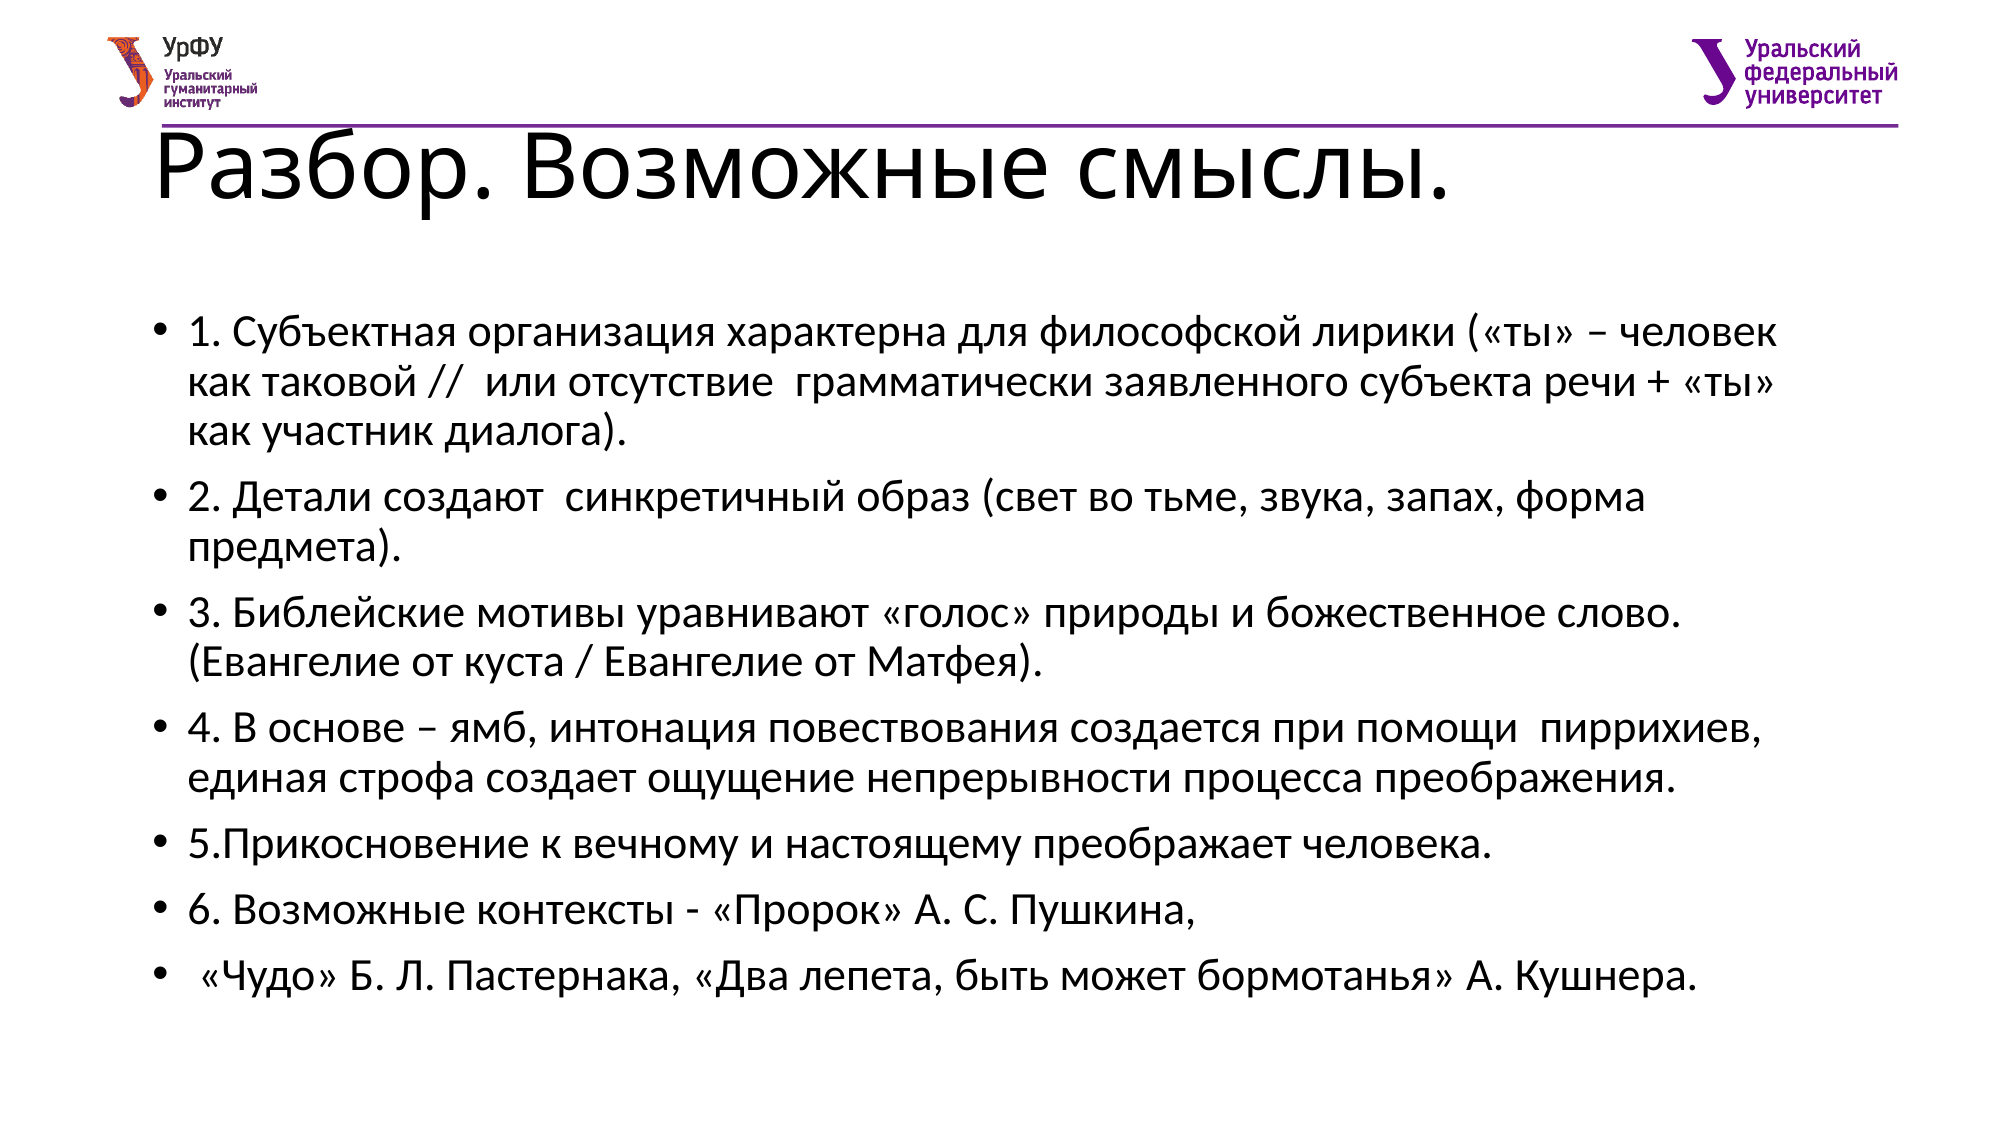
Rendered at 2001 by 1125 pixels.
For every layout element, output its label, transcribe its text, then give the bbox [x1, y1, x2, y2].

picture [107, 37, 257, 110]
text_box [1863, 123, 1899, 129]
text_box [1690, 37, 1899, 111]
list 1. Субъектная организация характерна для философской лирики («ты» – человек как таковой // или отсутствие грамматически заявленного субъекта речи + «ты» как участник диалога). 2. Детали создают синкретичный образ (свет во тьме, звука, запах, форма предмета). 3. Библейские мотивы уравнивают «голос» природы и божественное слово. (Евангелие от куста / Евангелие от Матфея). 4. В основе – ямб, интонация повествования создается при помощи пиррихиев, единая строфа создает ощущение непрерывности процесса преображения. 5.Прикосновение к вечному и настоящему преображает человека. 6. Возможные контексты - «Пророк» А. С. Пушкина, «Чудо» Б. Л. Пастернака, «Два лепета, быть может бормотанья» А. Кушнера. [137, 299, 1863, 1014]
title Разбор. Возможные смыслы. [137, 59, 1863, 278]
